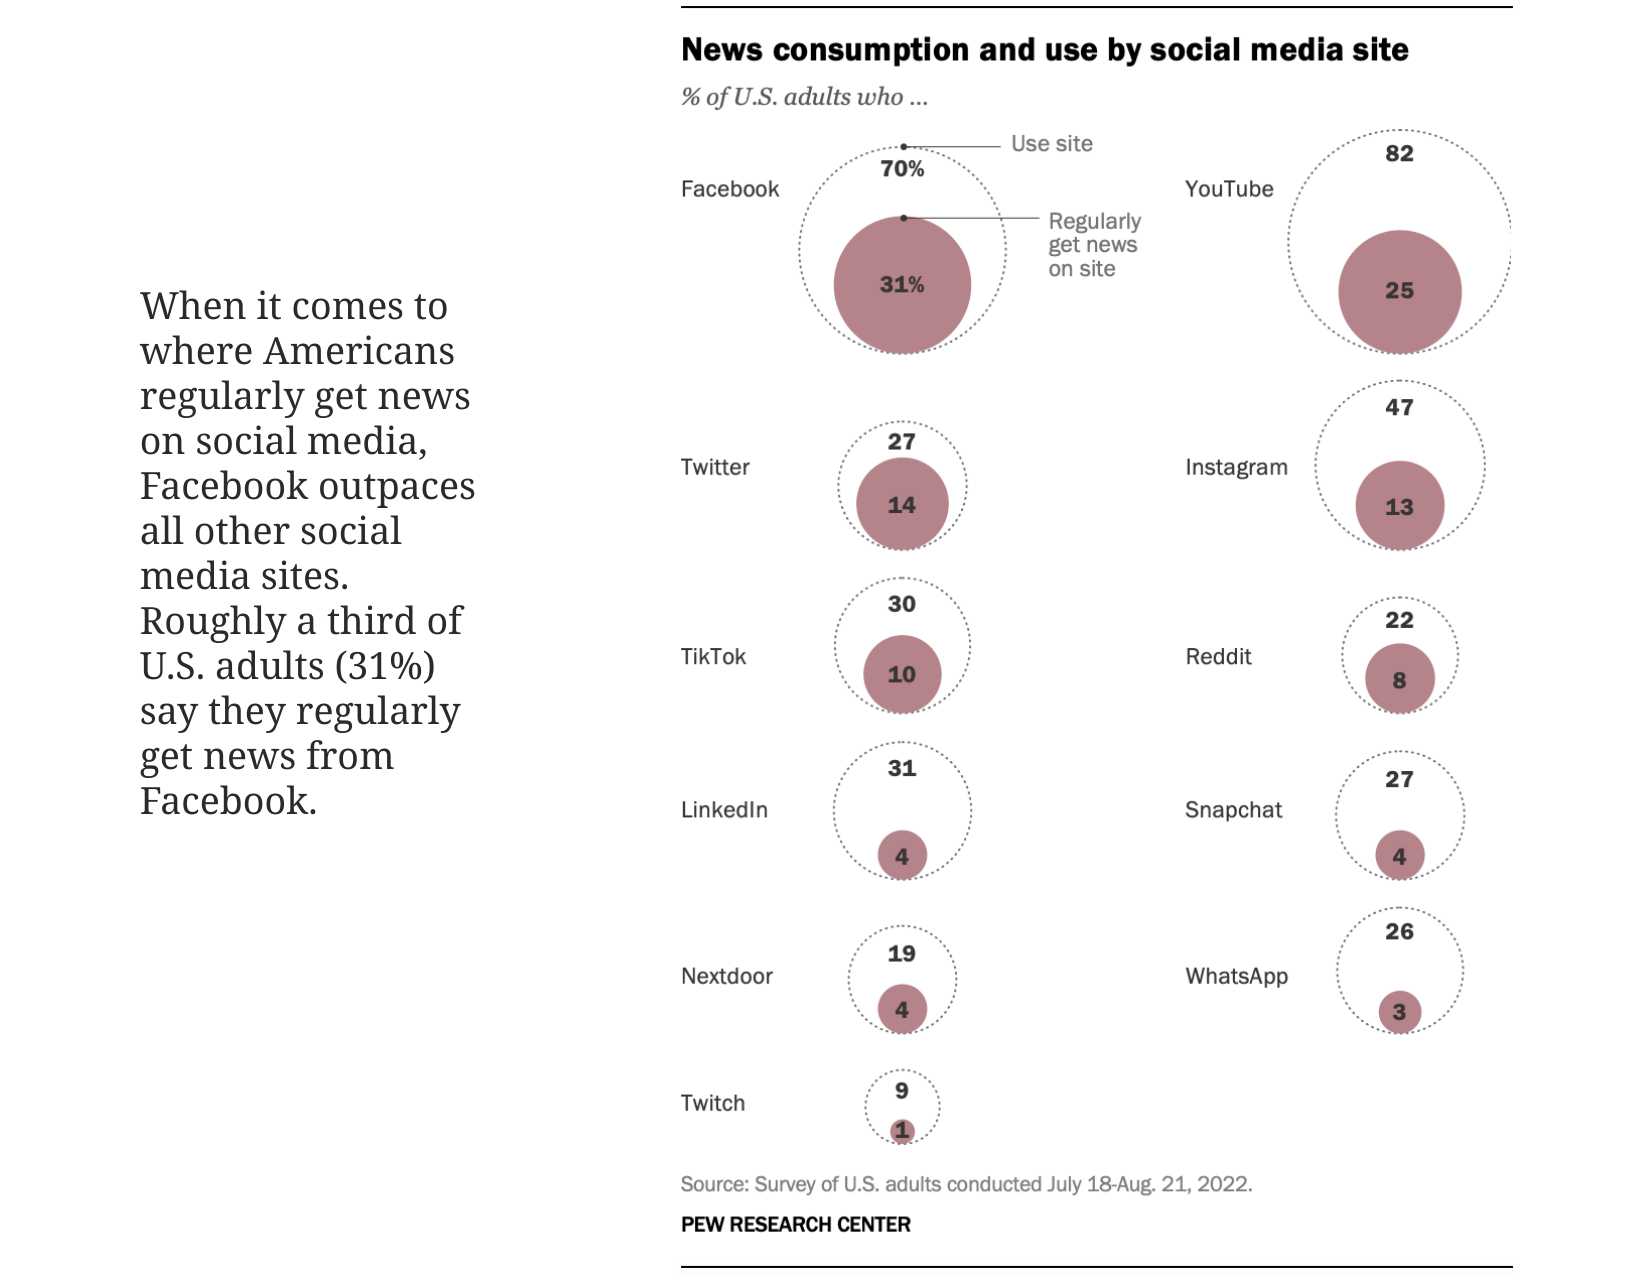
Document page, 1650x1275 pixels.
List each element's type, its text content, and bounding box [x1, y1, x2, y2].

text_box When it comes to where Americans regularly get news on social media, Facebook outpaces all other social media sites. Roughly a third of U.S. adults (31%) say they regularly get news from Facebook. [124, 274, 513, 830]
picture [674, 0, 1520, 1275]
